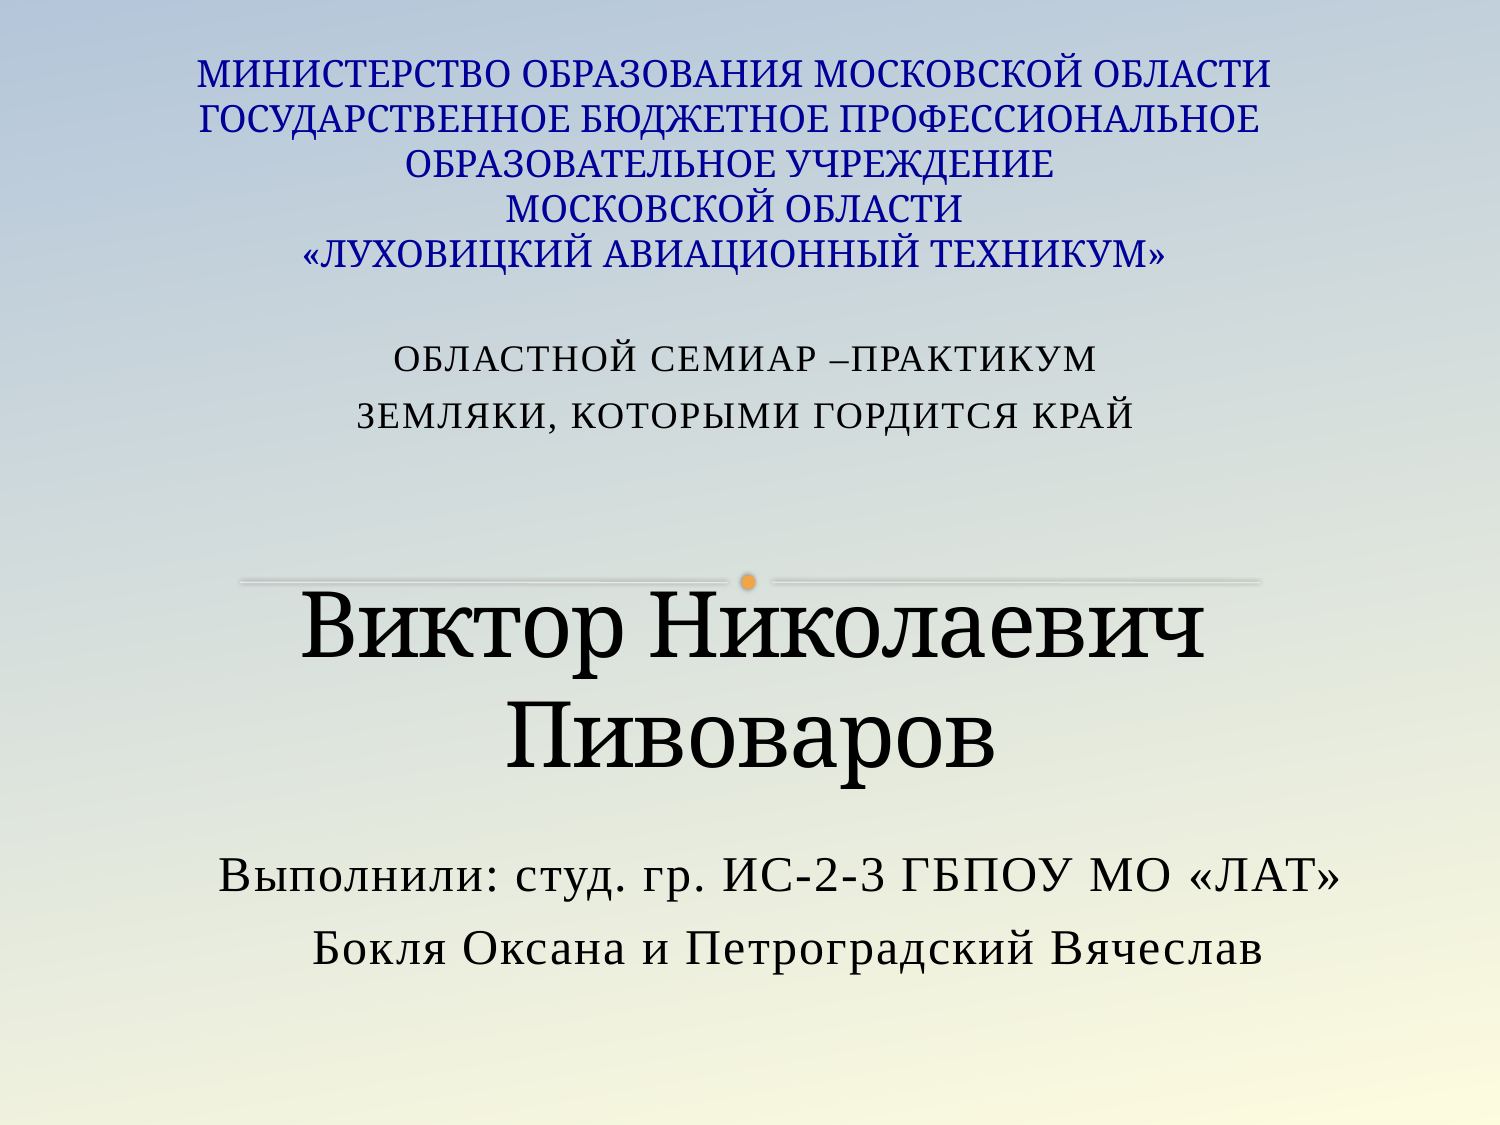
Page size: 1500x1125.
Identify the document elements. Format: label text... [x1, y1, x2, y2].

subtitle ОБЛАСТНОЙ СЕМИАР –ПРАКТИКУМ ЗЕМЛЯКИ, КОТОРЫМИ ГОРДИТСЯ КРАЙ [64, 326, 1426, 516]
text_box Выполнили: студ. гр. ИС-2-3 ГБПОУ МО «ЛАТ» Бокля Оксана и Петроградский Вячеслав [100, 834, 1462, 889]
title Виктор Николаевич Пивоваров [123, 550, 1381, 793]
text_box МИНИСТЕРСТВО ОБРАЗОВАНИЯ МОСКОВСКОЙ ОБЛАСТИ ГОСУДАРСТВЕННОЕ БЮДЖЕТНОЕ ПРОФЕССИОНАЛЬНОЕ ОБРАЗОВАТЕЛЬНОЕ УЧРЕЖДЕНИЕ МОСКОВСКОЙ ОБЛАСТИ «ЛУХОВИЦКИЙ АВИАЦИОННЫЙ ТЕХНИКУМ» [53, 42, 1416, 315]
